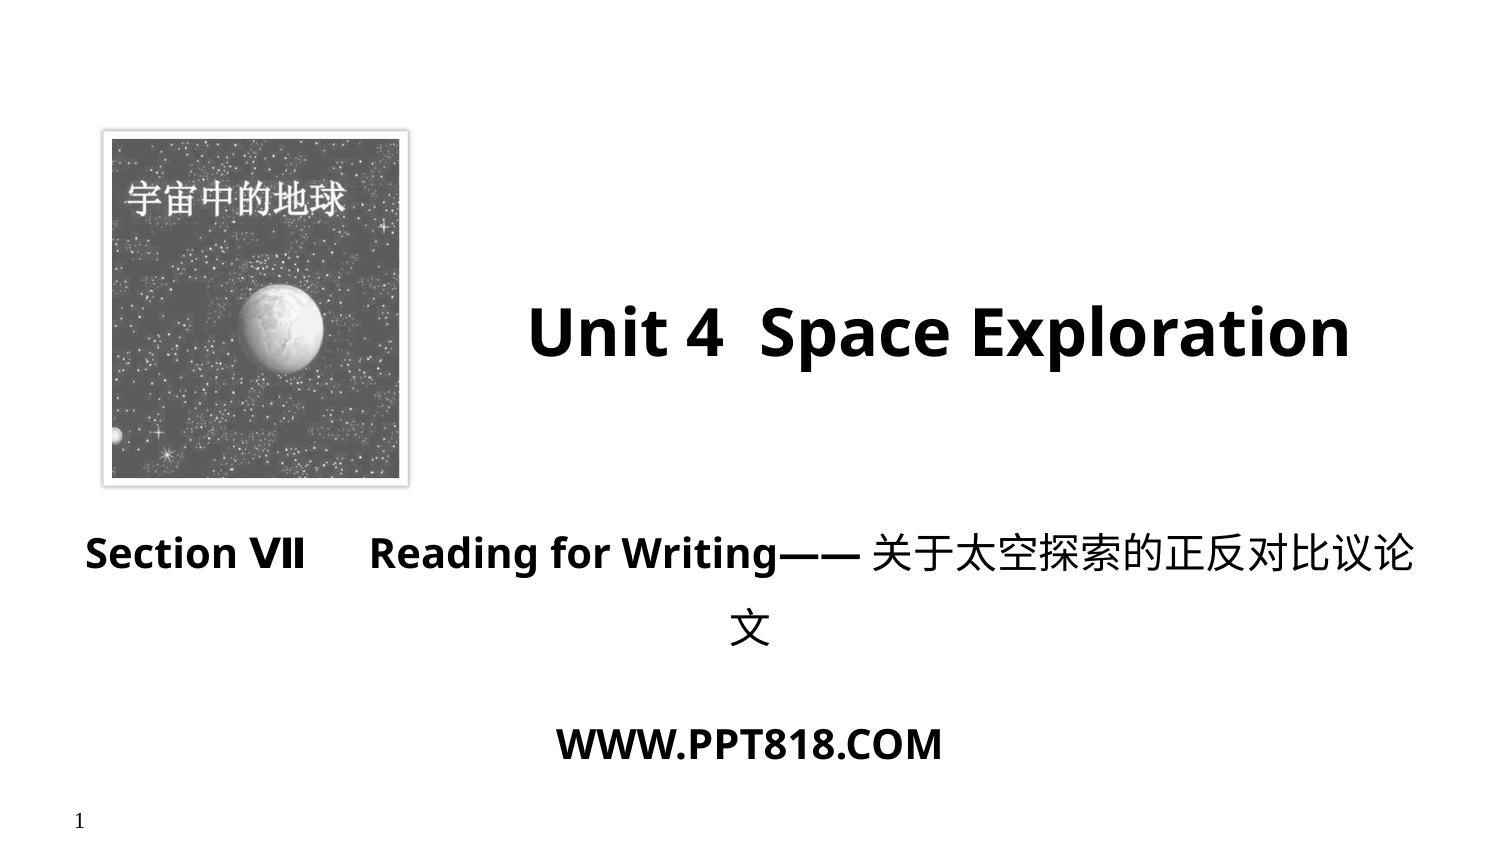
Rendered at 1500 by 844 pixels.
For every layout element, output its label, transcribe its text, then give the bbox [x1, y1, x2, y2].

text_box Unit 4 Space Exploration [514, 244, 1365, 376]
text_box Section Ⅶ Reading for Writing——关于太空探索的正反对比议论文 [58, 496, 1442, 658]
picture [97, 124, 413, 493]
text_box WWW.PPT818.COM [0, 705, 1500, 776]
